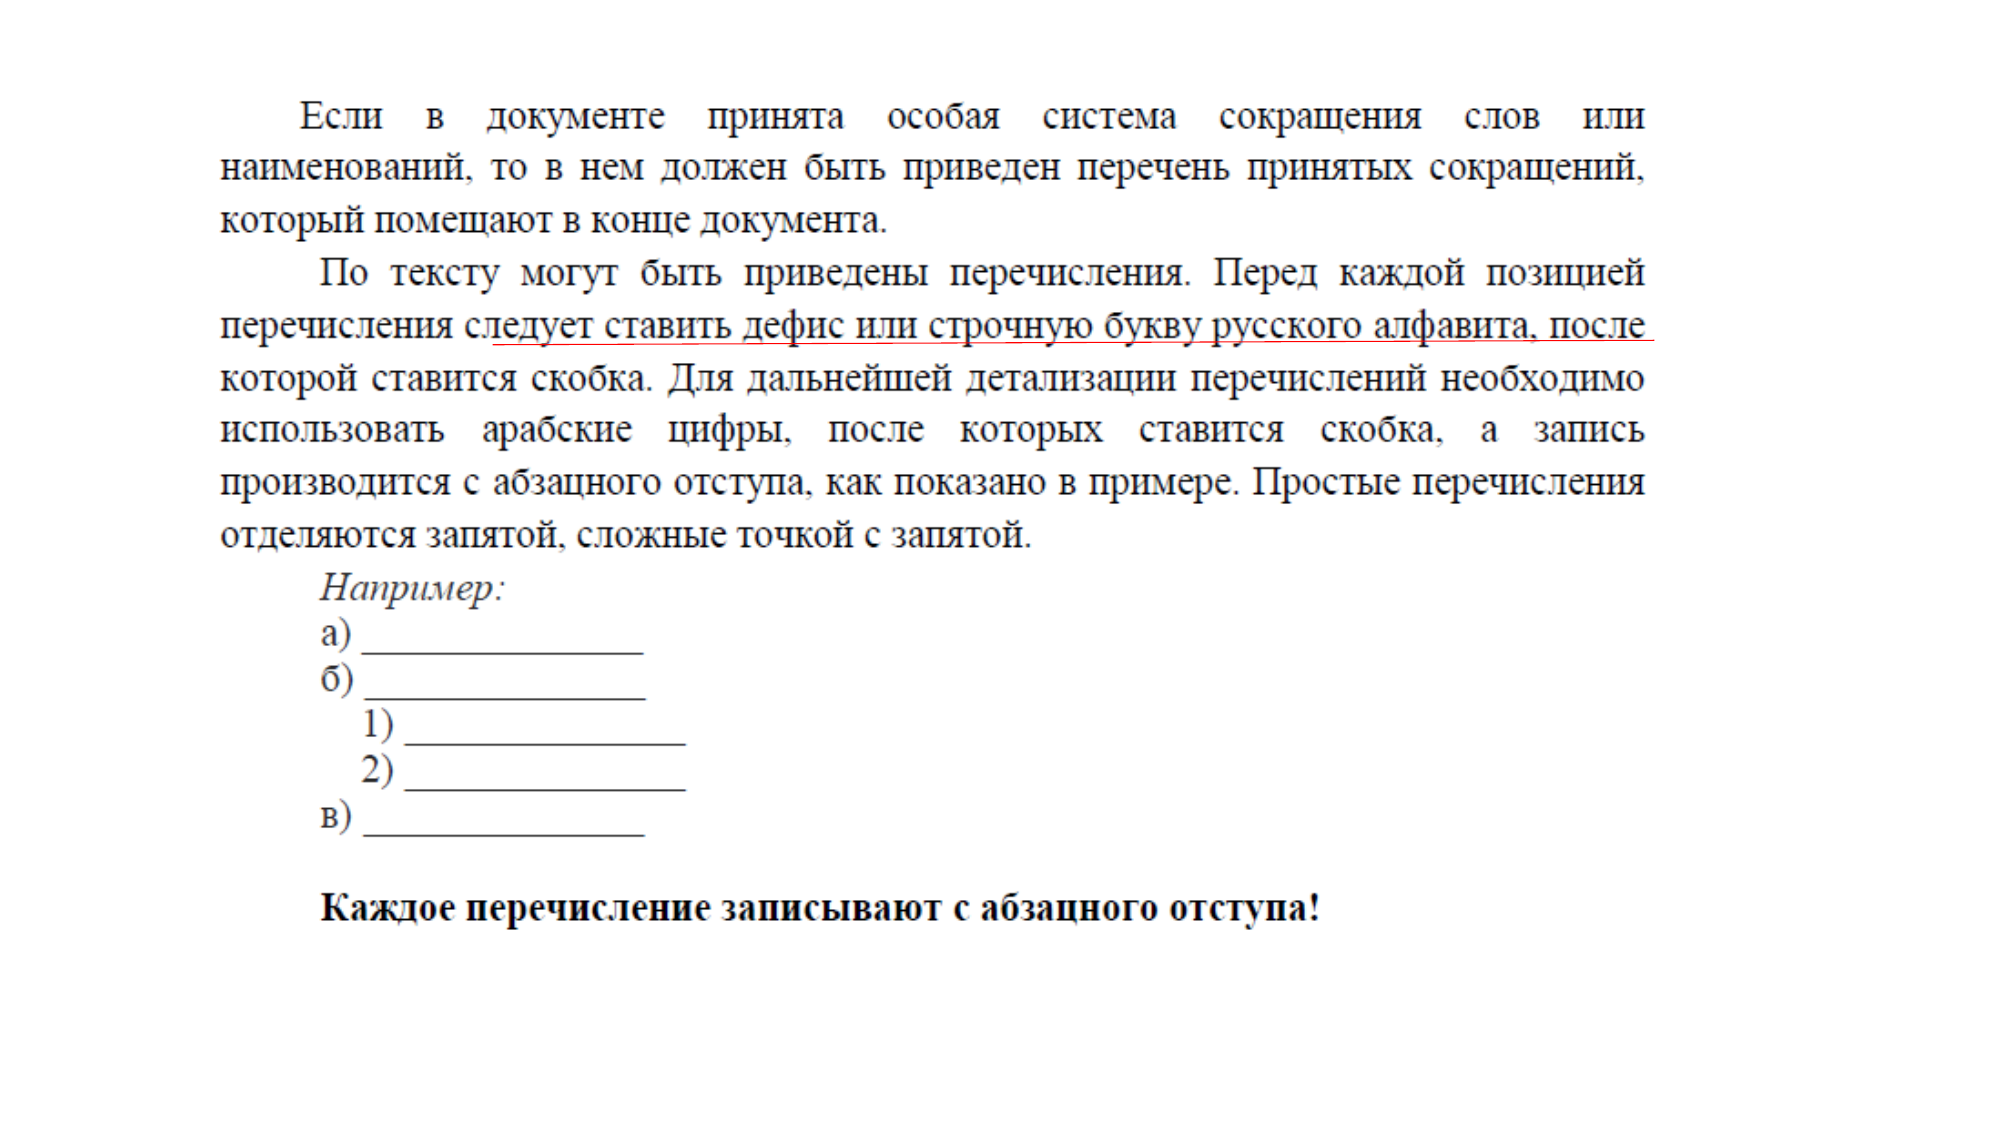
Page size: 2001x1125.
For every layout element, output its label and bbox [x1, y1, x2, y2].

text_box [492, 340, 1655, 345]
picture [208, 60, 1682, 974]
